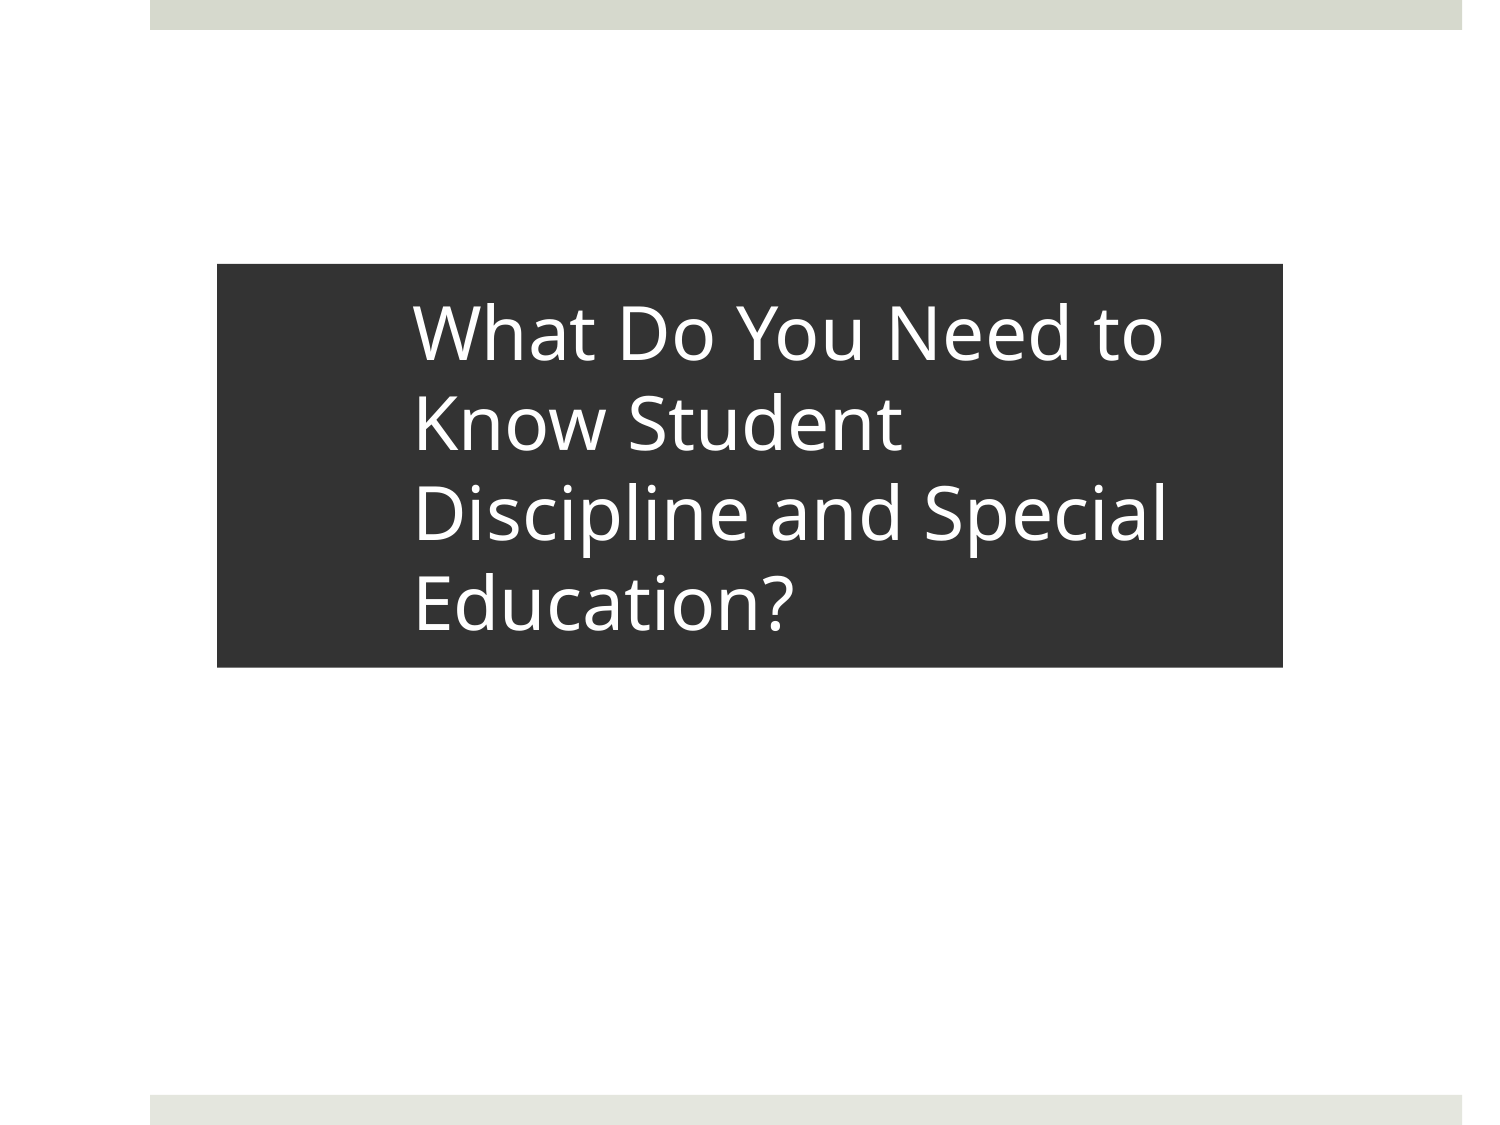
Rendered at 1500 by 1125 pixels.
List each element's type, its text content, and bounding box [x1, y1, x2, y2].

title What Do You Need to Know Student Discipline and Special Education? [217, 263, 1283, 668]
